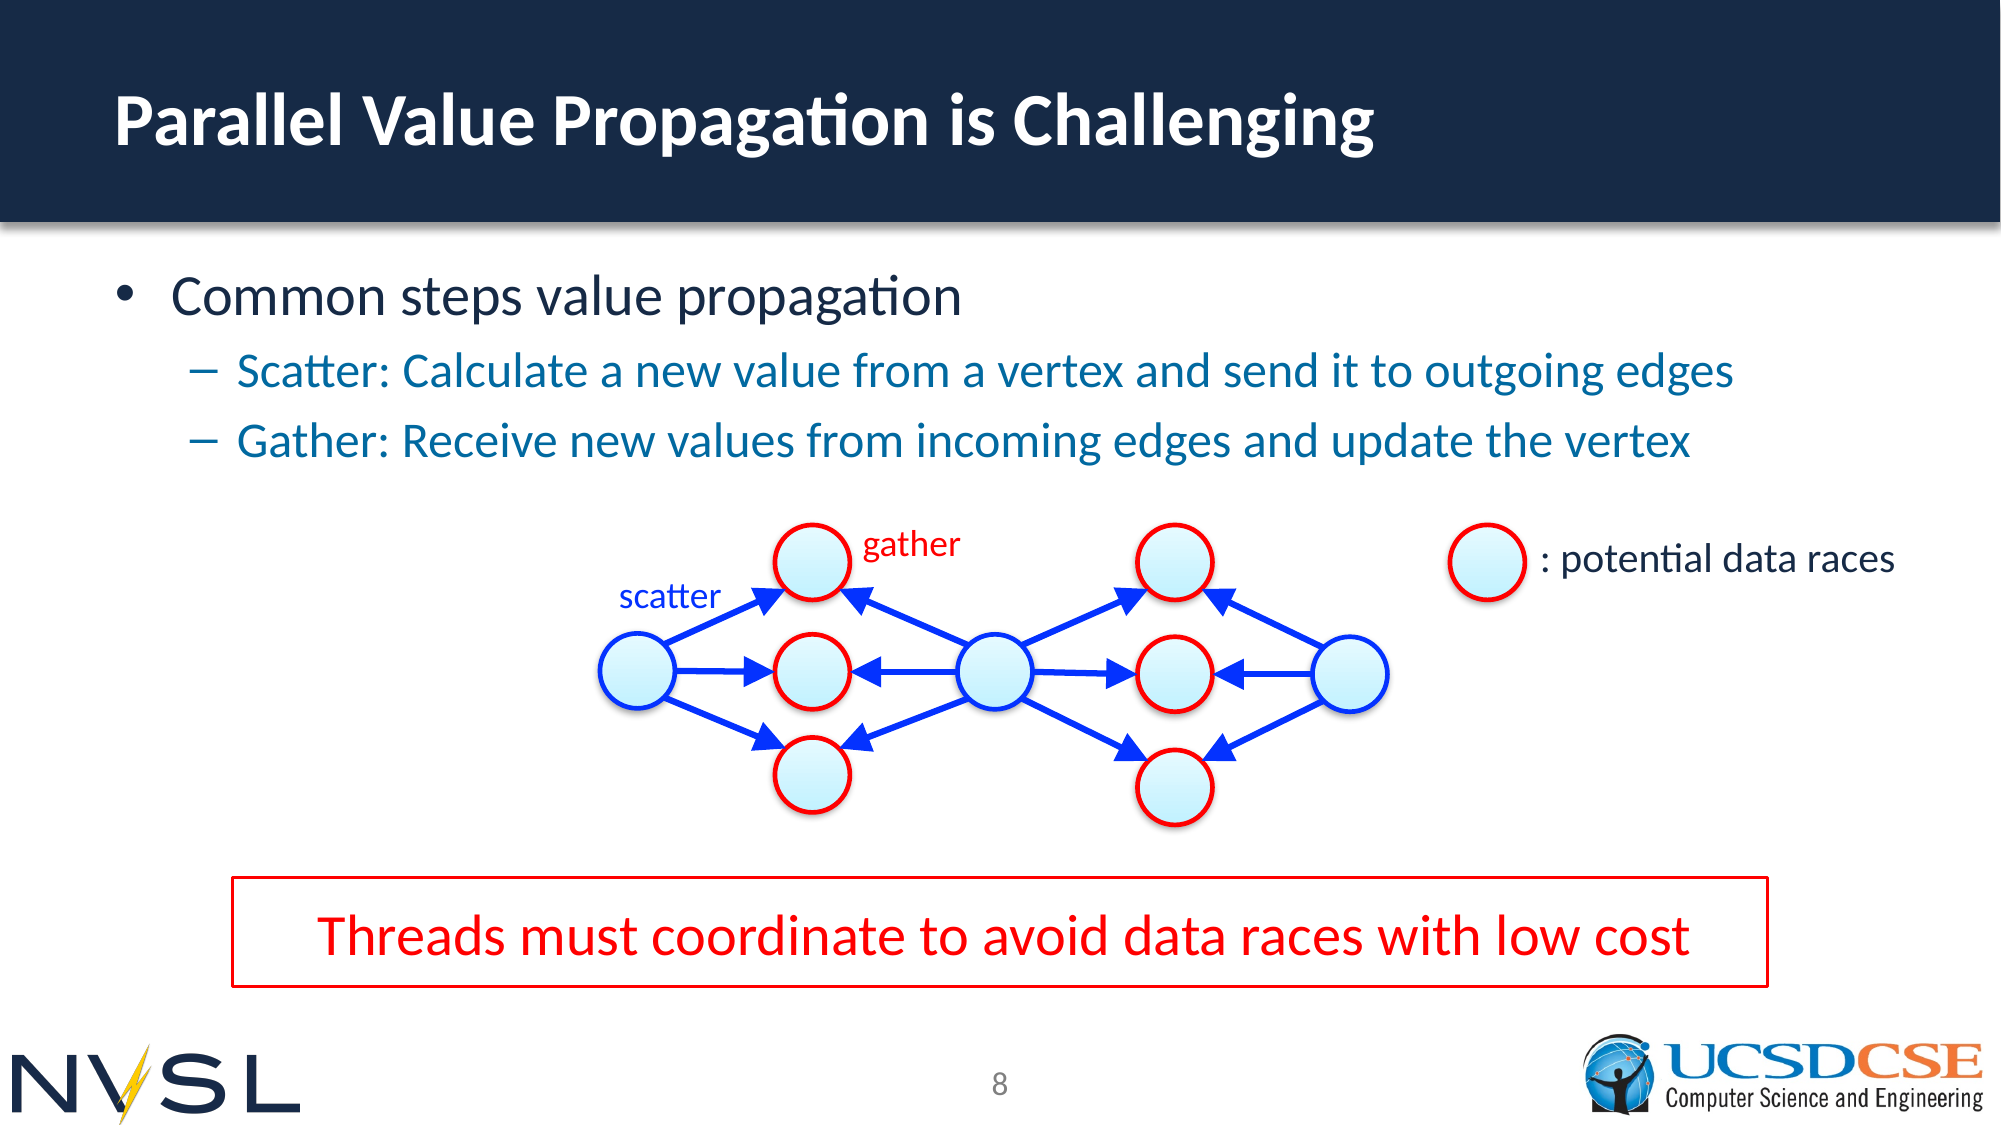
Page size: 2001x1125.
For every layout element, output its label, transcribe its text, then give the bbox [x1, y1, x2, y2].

title Parallel Value Propagation is Challenging [99, 9, 1900, 222]
text_box [1136, 524, 1214, 601]
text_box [1201, 588, 1324, 648]
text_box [663, 588, 787, 645]
text_box [774, 633, 851, 711]
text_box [838, 698, 969, 749]
text_box [1311, 635, 1389, 713]
text_box [1136, 635, 1214, 713]
text_box [599, 632, 676, 710]
text_box : potential data races [1524, 523, 1920, 589]
text_box Threads must coordinate to avoid data races with low cost [231, 876, 1769, 989]
list Common steps value propagation Scatter: Calculate a new value from a vertex and send it to outgoing edges Gather: Receive new values from incoming edges and update the vertex [99, 249, 1863, 1050]
text_box [774, 736, 851, 814]
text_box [1021, 698, 1149, 762]
text_box [956, 633, 1033, 711]
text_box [1032, 671, 1138, 675]
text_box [838, 588, 969, 646]
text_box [1201, 700, 1324, 762]
picture [1570, 1025, 2000, 1125]
text_box [774, 524, 850, 601]
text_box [663, 697, 787, 749]
text_box gather [848, 511, 991, 571]
picture [12, 1042, 300, 1125]
text_box scatter [603, 563, 747, 624]
text_box [1449, 524, 1524, 601]
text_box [1021, 588, 1149, 646]
text_box [1136, 749, 1214, 826]
